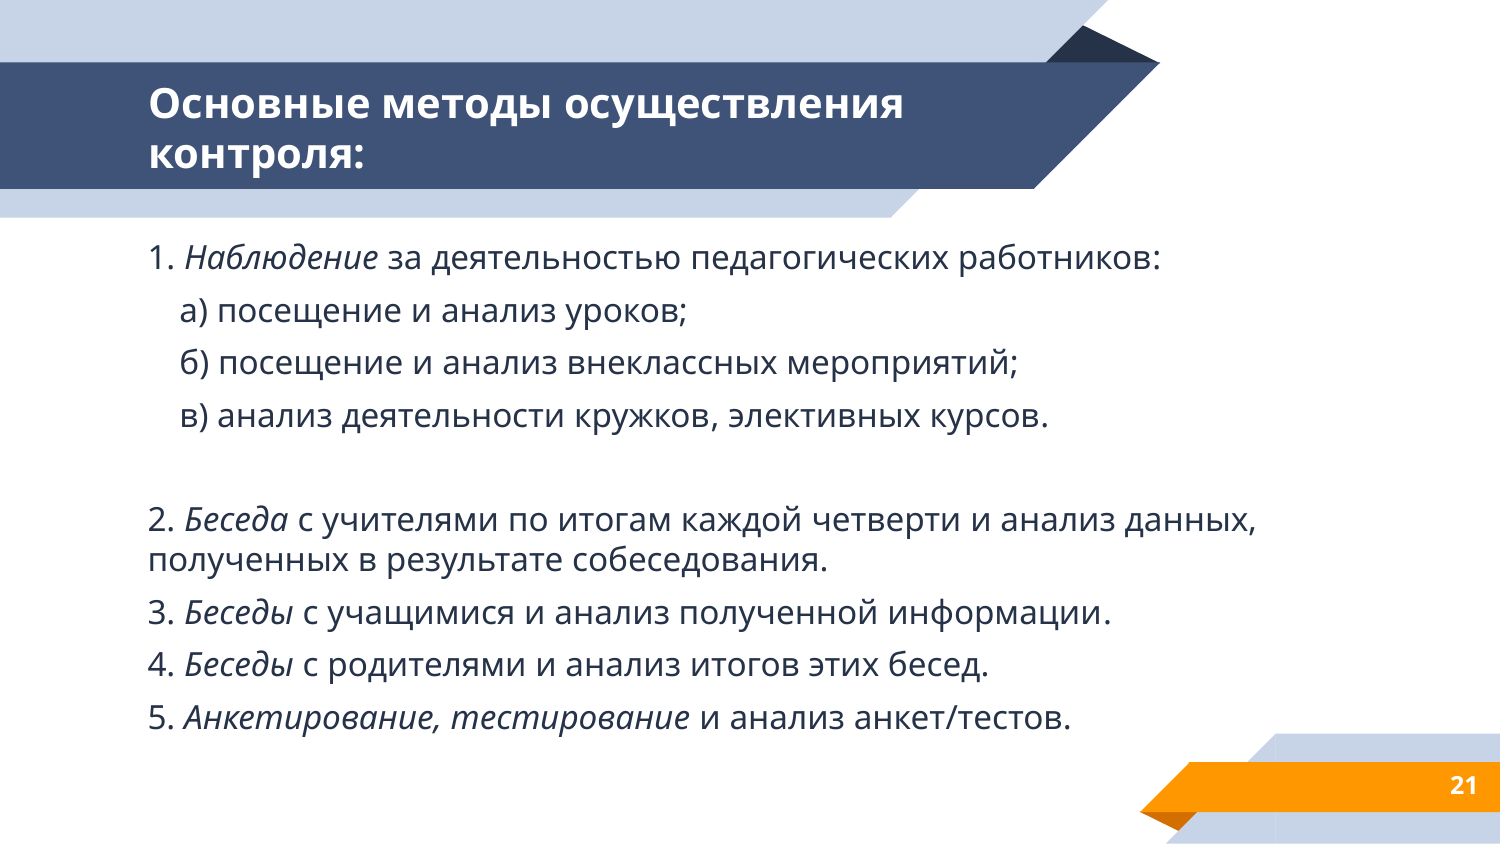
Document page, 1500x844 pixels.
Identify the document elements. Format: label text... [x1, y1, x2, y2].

slide_number 21 [1249, 760, 1494, 813]
title Основные методы осуществления контроля: [133, 64, 1035, 190]
list 1. Наблюдение за деятельностью педагогических работников: а) посещение и анализ уроков; б) посещение и анализ внеклассных мероприятий; в) анализ деятельности кружков, элективных курсов. 2. Беседа с учителями по итогам каждой четверти и анализ данных, полученных в результате собеседования. 3. Беседы с учащимися и анализ полученной информации. 4. Беседы с родителями и анализ итогов этих бесед. 5. Анкетирование, тестирование и анализ анкет/тестов. [119, 228, 1383, 745]
